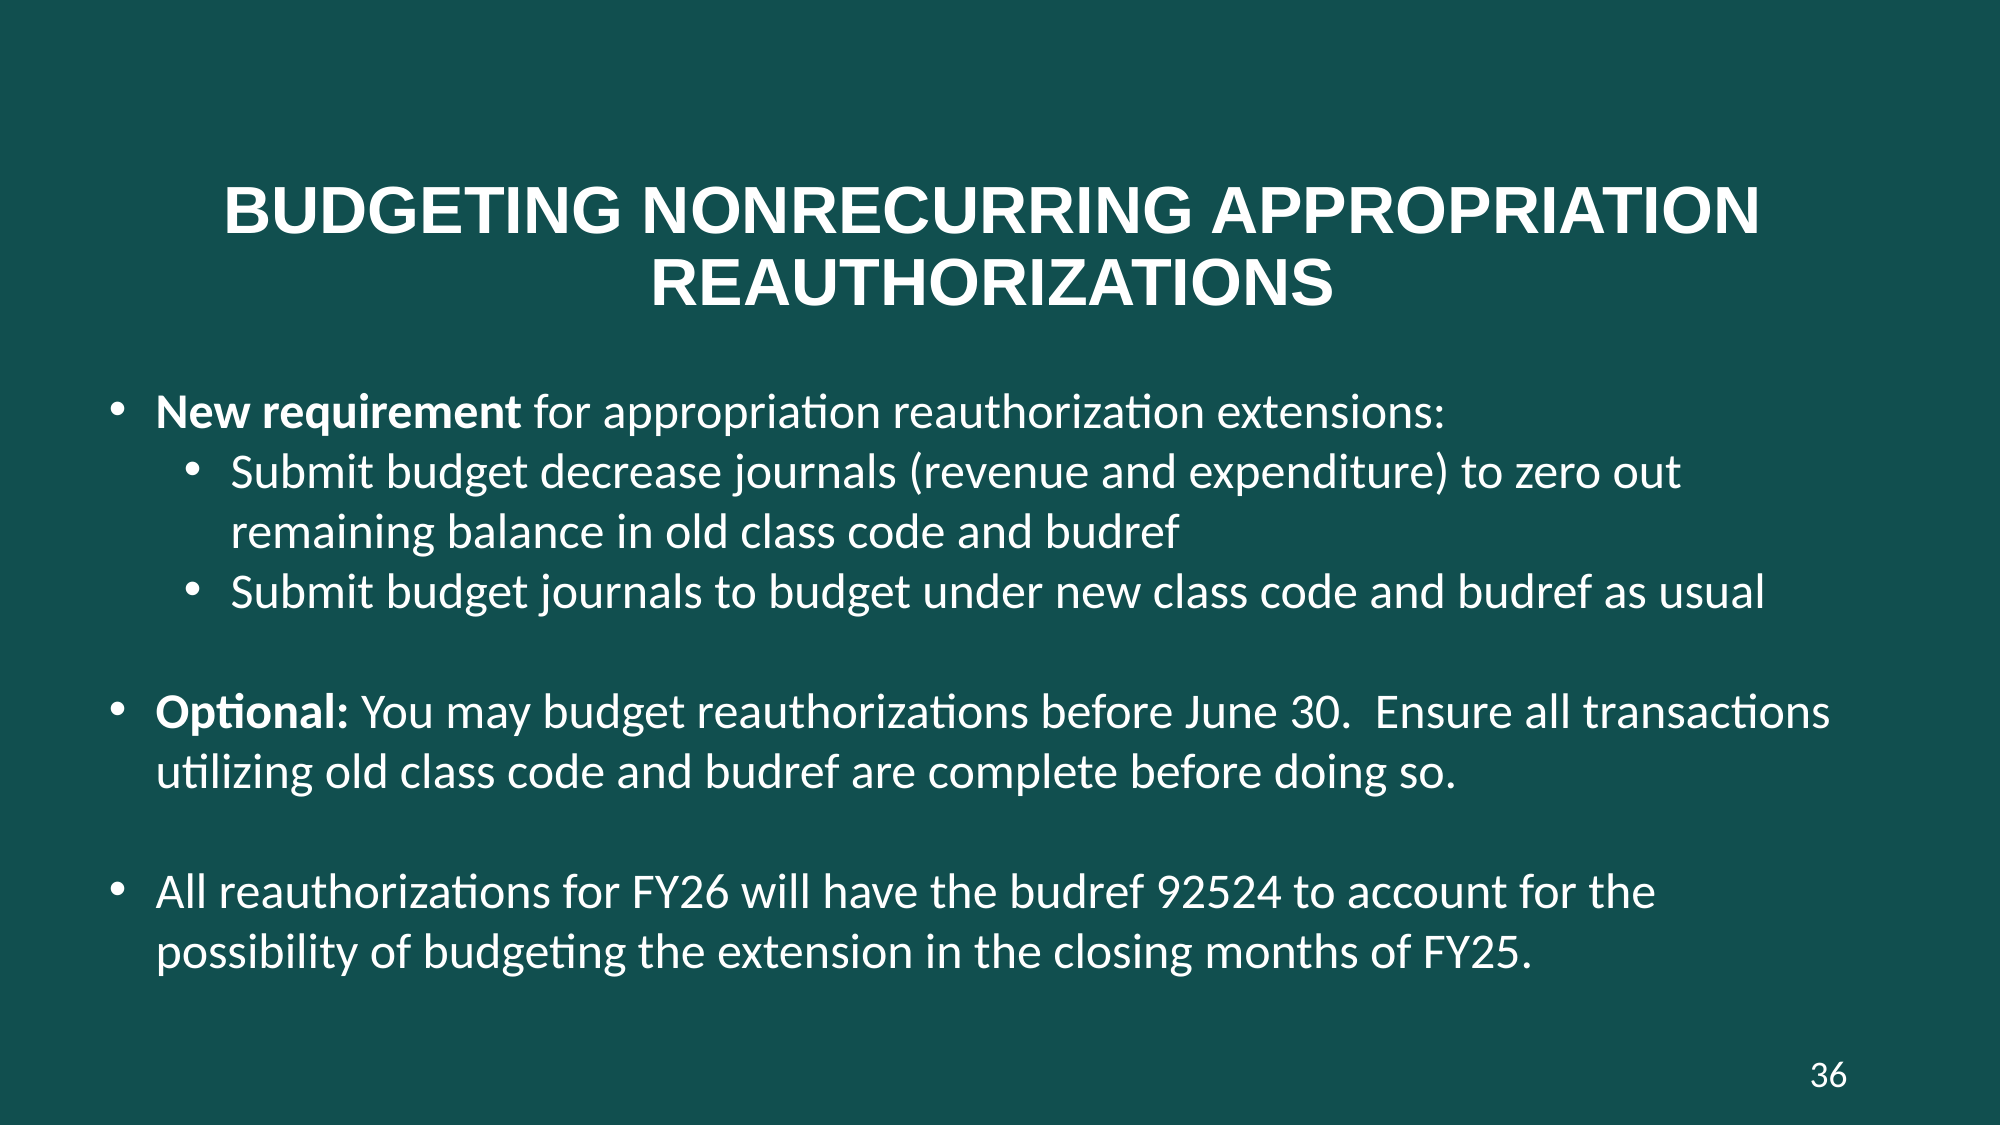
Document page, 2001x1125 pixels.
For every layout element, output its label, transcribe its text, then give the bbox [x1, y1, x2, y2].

title Budgeting nonrecurring appropriation reauthorizations [125, 139, 1861, 357]
slide_number 36 [1412, 1042, 1863, 1103]
text_box New requirement for appropriation reauthorization extensions: Submit budget decrease journals (revenue and expenditure) to zero out remaining balance in old class code and budref Submit budget journals to budget under new class code and budref as usual Optional: You may budget reauthorizations before June 30. Ensure all transactions utilizing old class code and budref are complete before doing so. All reauthorizations for FY26 will have the budref 92524 to account for the possibility of budgeting the extension in the closing months of FY25. [93, 371, 1879, 986]
